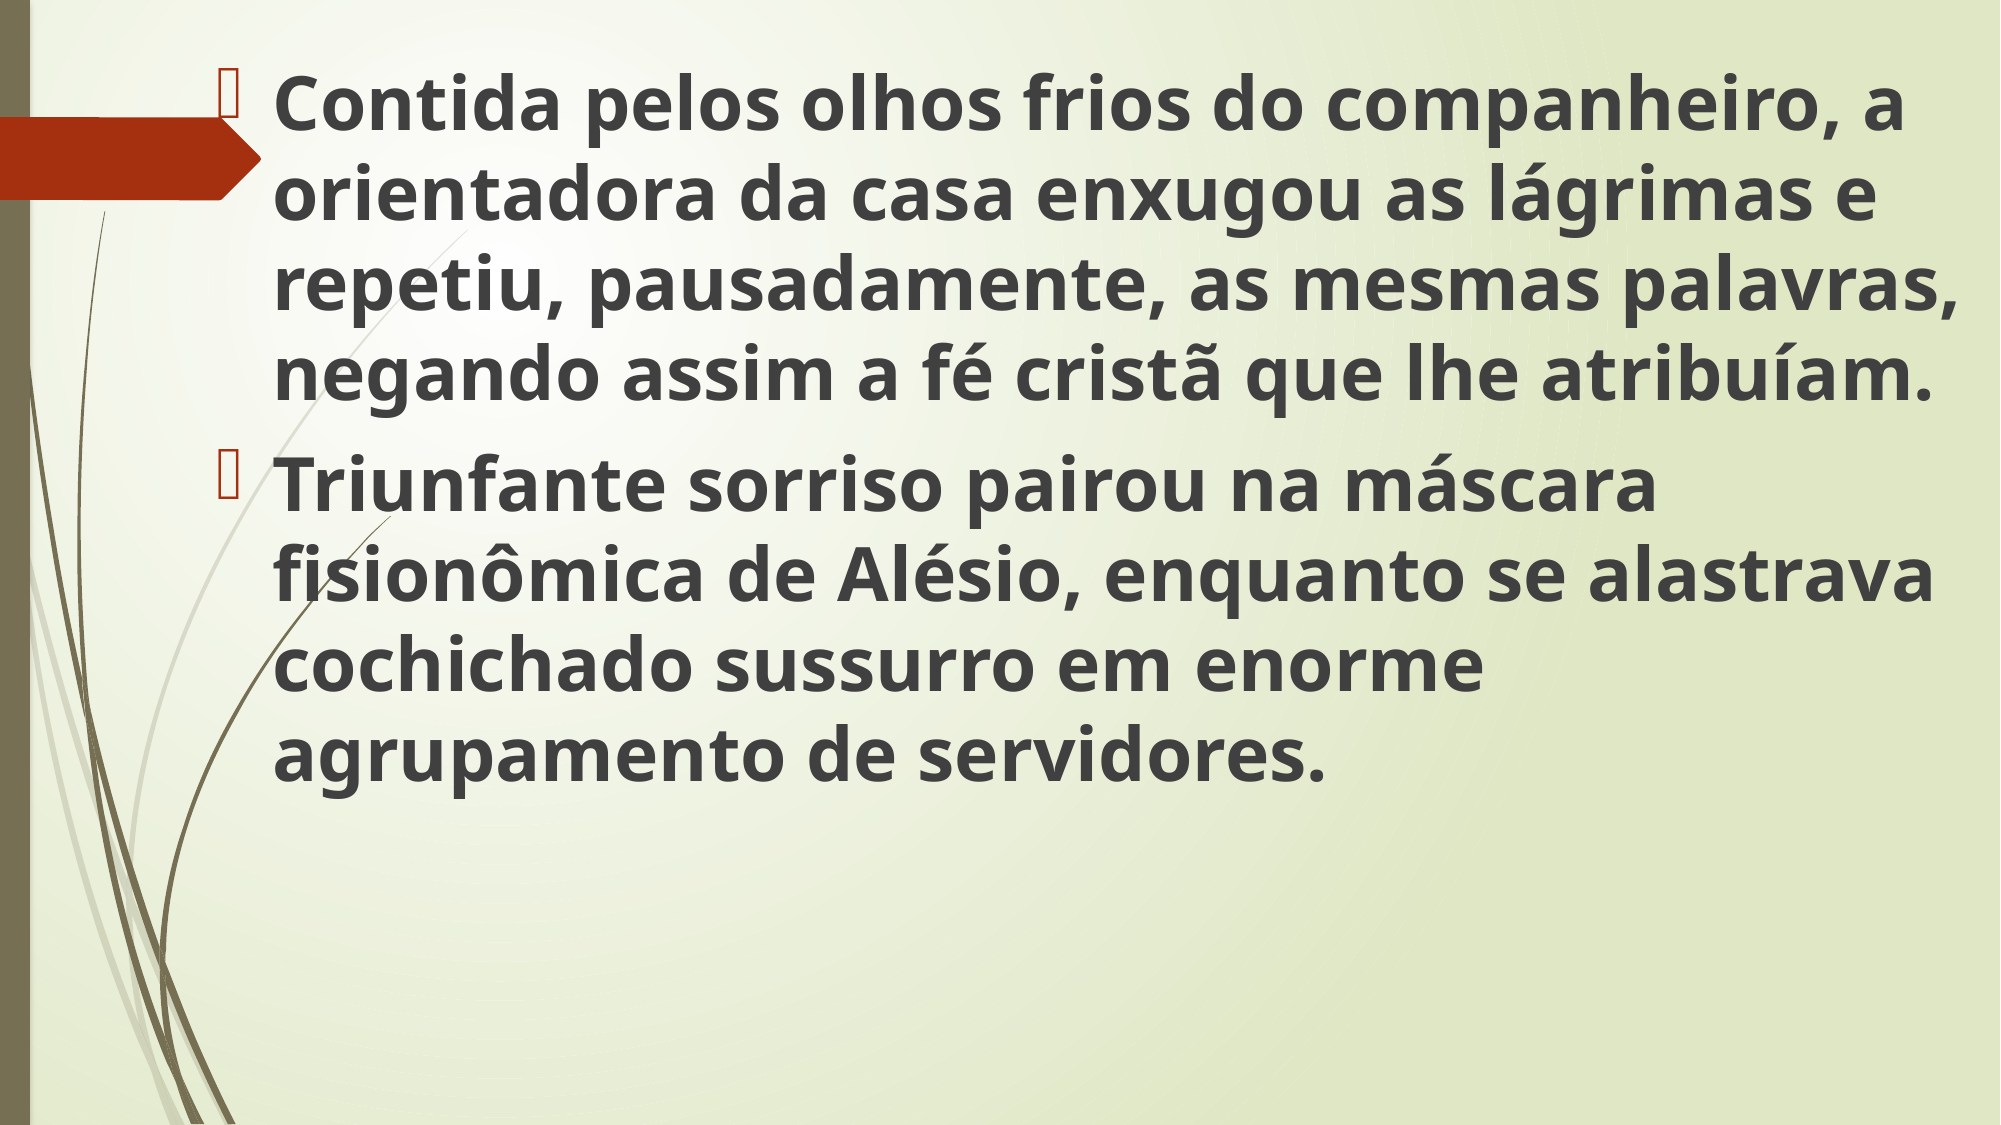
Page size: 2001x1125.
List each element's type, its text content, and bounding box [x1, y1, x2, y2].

list Contida pelos olhos frios do companheiro, a orientadora da casa enxugou as lágrimas e repetiu, pausadamente, as mesmas palavras, negando assim a fé cristã que lhe atribuíam. Triunfante sorriso pairou na máscara fisionômica de Alésio, enquanto se alastrava cochichado sussurro em enorme agrupamento de servidores. [201, 0, 2000, 1125]
